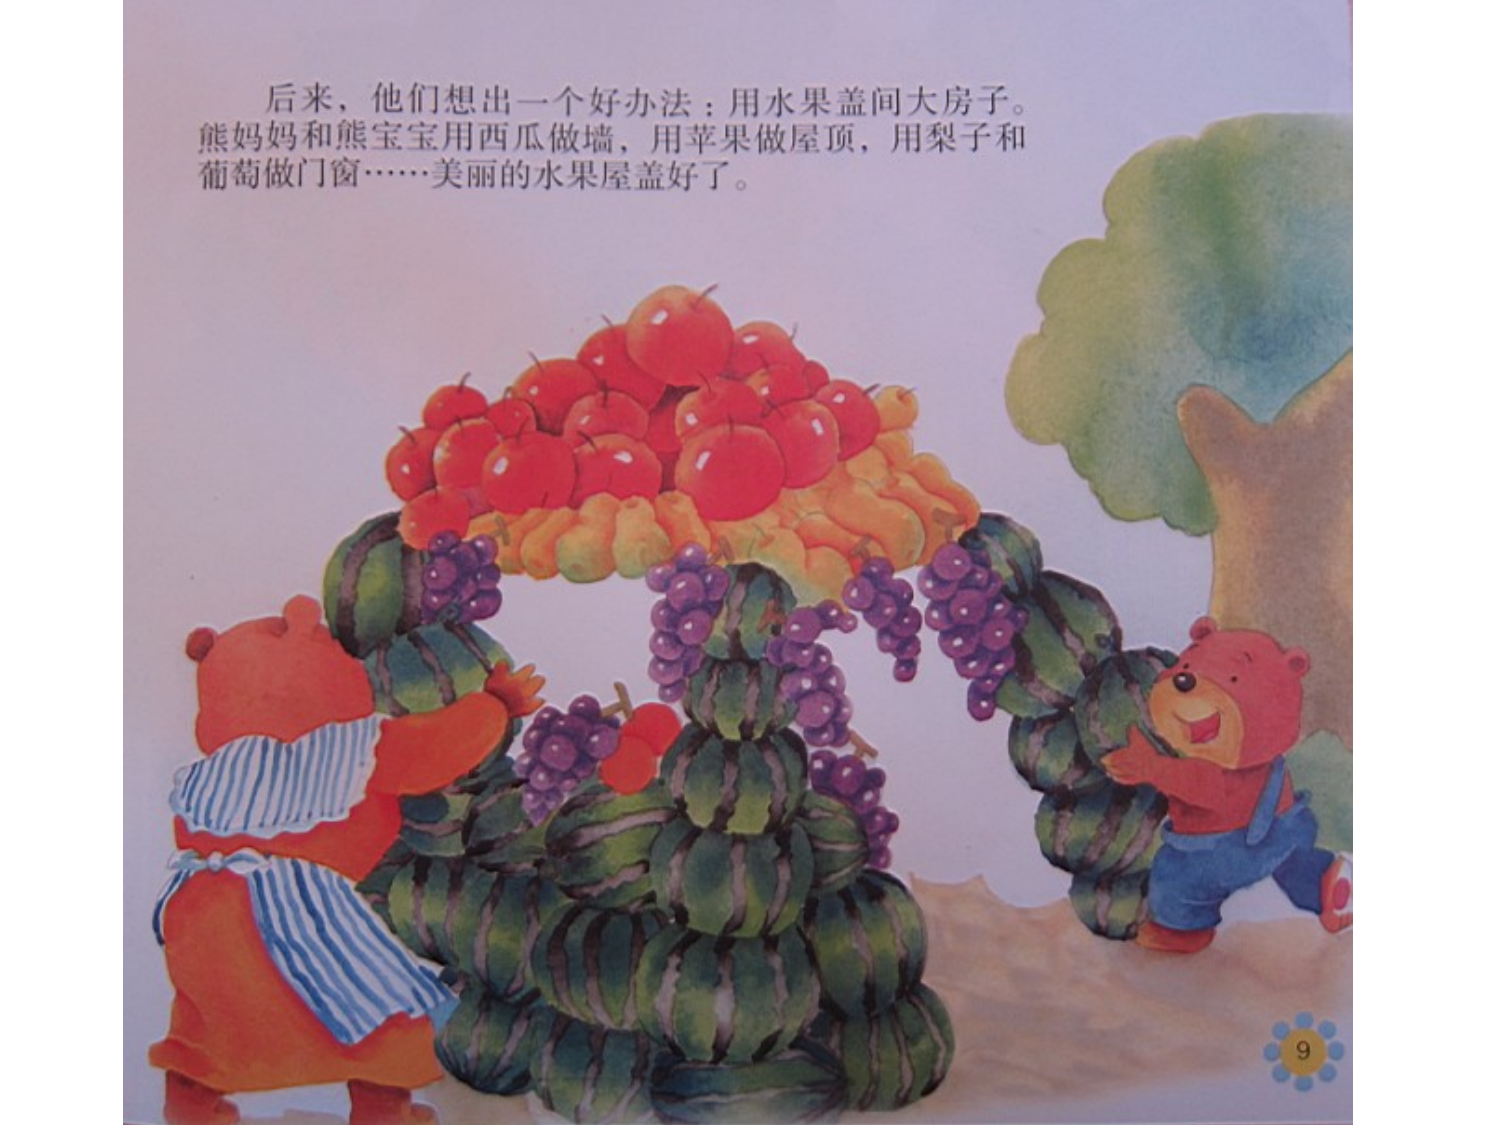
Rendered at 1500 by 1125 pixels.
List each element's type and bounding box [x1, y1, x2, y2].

picture [123, 0, 1353, 1125]
